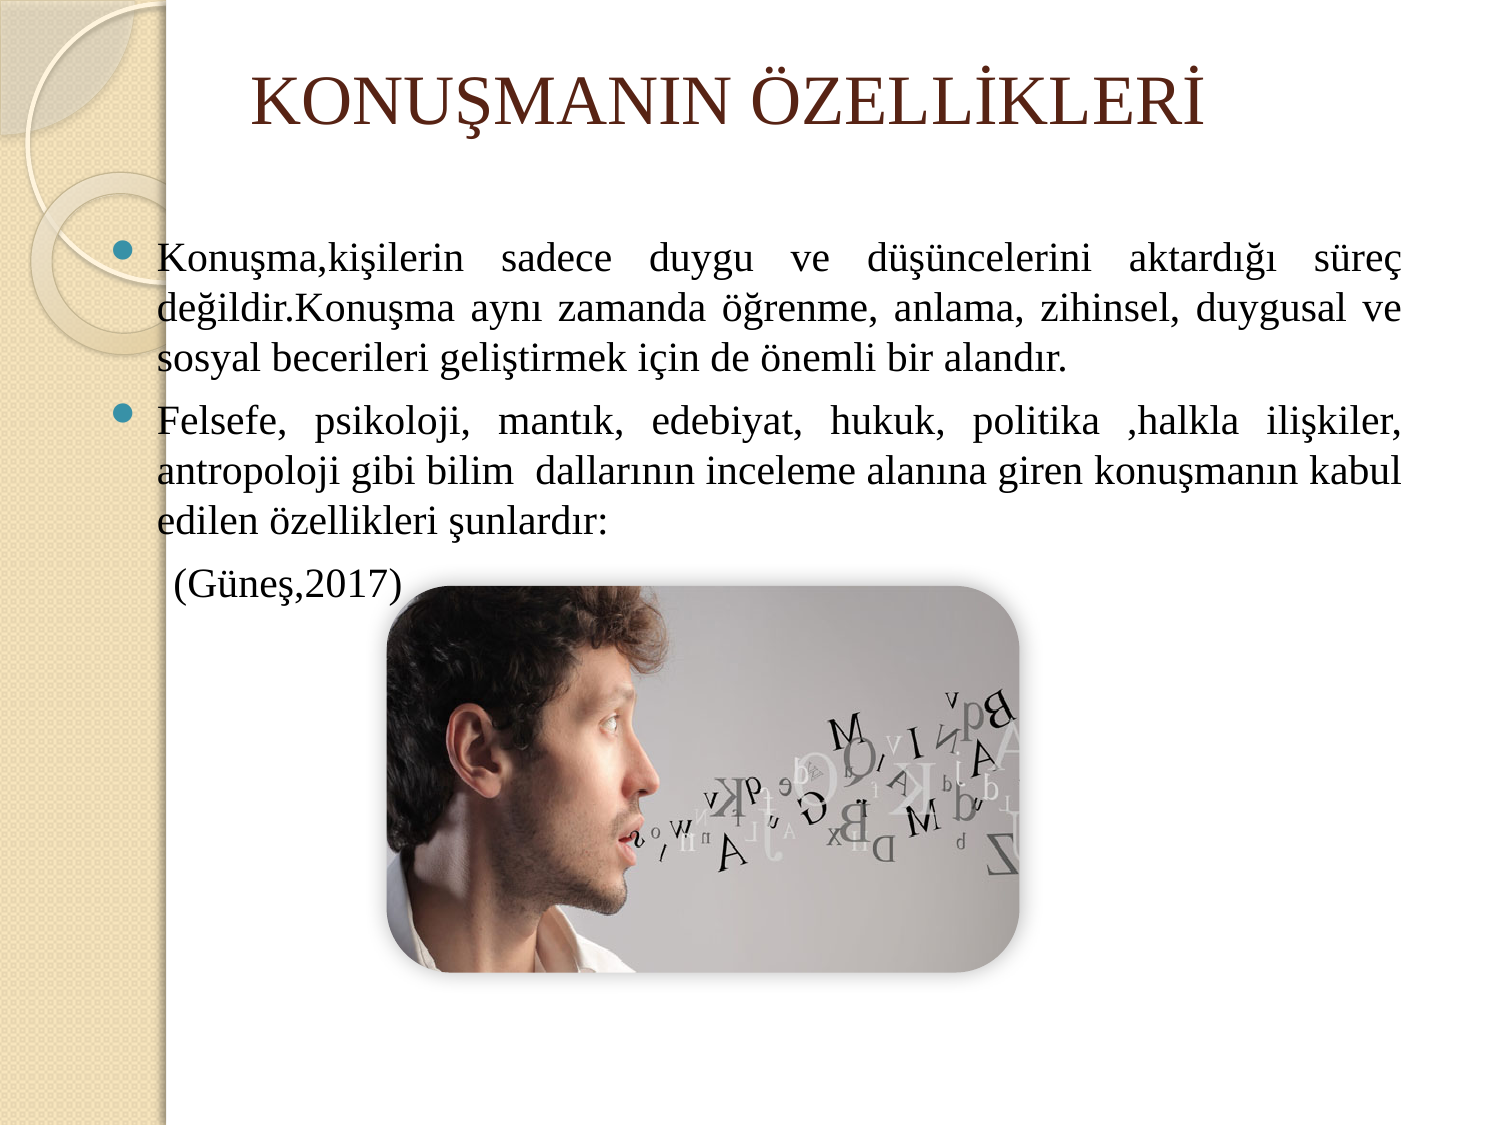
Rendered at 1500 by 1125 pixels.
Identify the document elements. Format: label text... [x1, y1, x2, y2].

picture [386, 585, 1020, 973]
list Konuşma,kişilerin sadece duygu ve düşüncelerini aktardığı süreç değildir.Konuşma aynı zamanda öğrenme, anlama, zihinsel, duygusal ve sosyal becerileri geliştirmek için de önemli bir alandır. Felsefe, psikoloji, mantık, edebiyat, hukuk, politika ,halkla ilişkiler, antropoloji gibi bilim dallarının inceleme alanına giren konuşmanın kabul edilen özellikleri şunlardır: (Güneş,2017) [82, 222, 1418, 1005]
title KONUŞMANIN ÖZELLİKLERİ [235, 45, 1466, 233]
